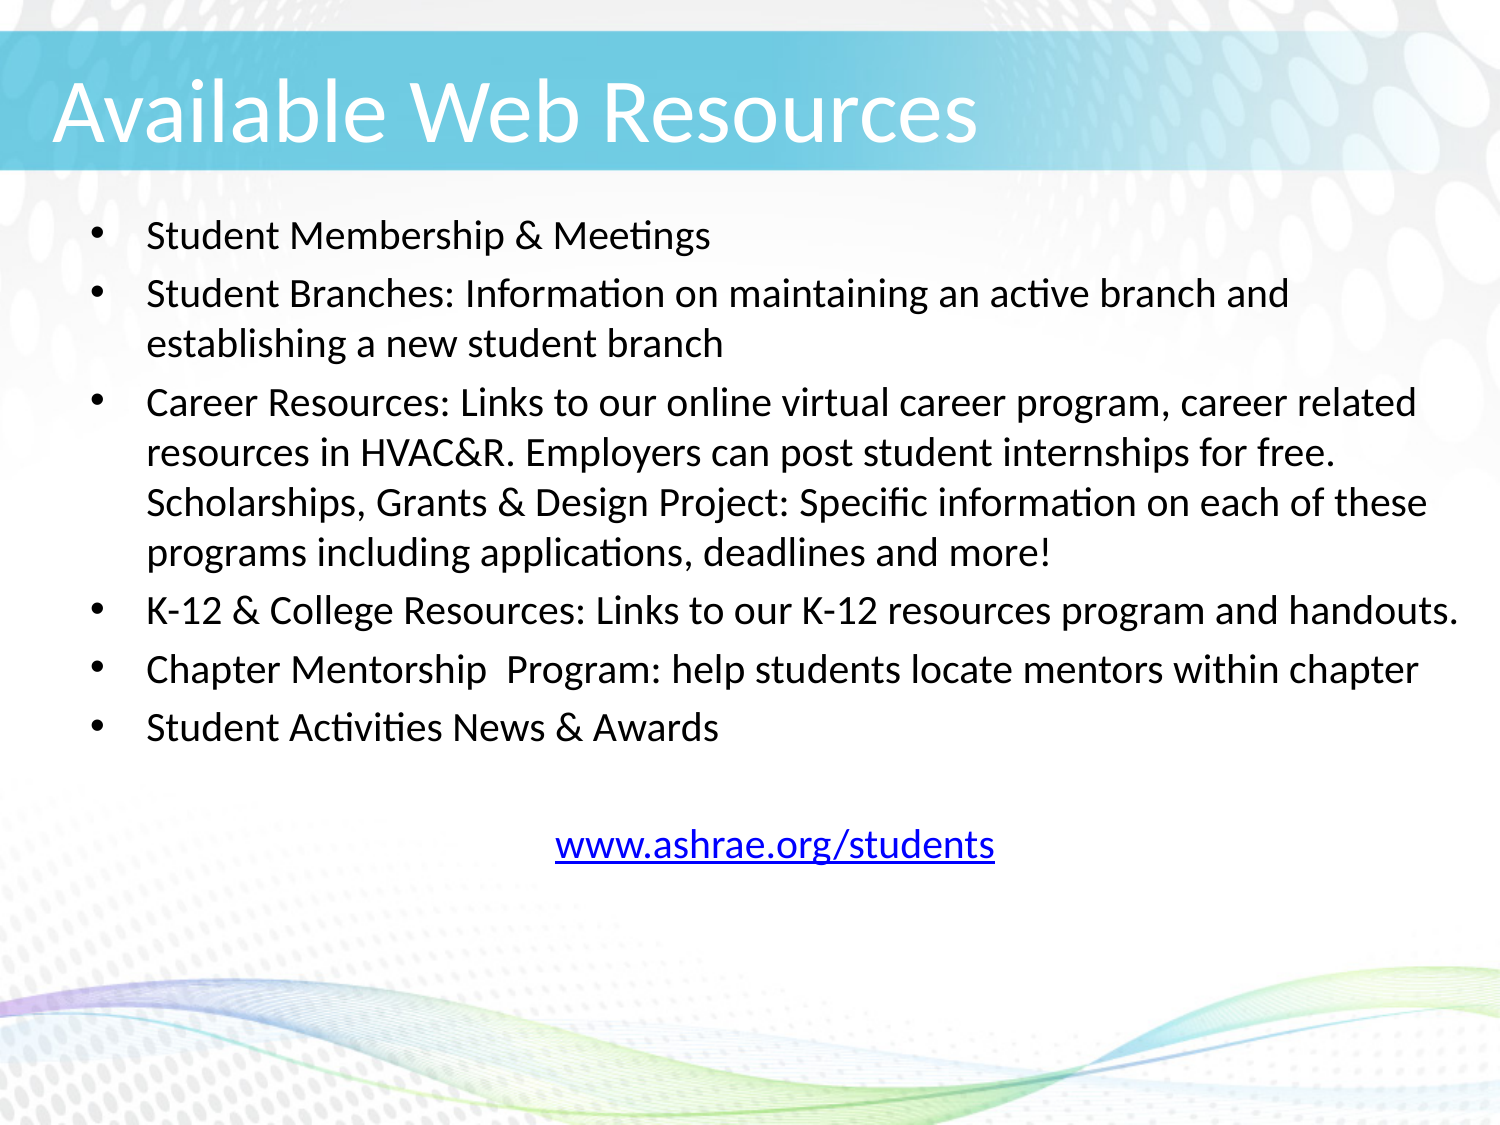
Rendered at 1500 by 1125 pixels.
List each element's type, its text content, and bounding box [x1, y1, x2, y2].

title Available Web Resources [37, 37, 1388, 175]
list Student Membership & Meetings Student Branches: Information on maintaining an active branch and establishing a new student branch Career Resources: Links to our online virtual career program, career related resources in HVAC&R. Employers can post student internships for free. Scholarships, Grants & Design Project: Specific information on each of these programs including applications, deadlines and more! K-12 & College Resources: Links to our K-12 resources program and handouts. Chapter Mentorship Program: help students locate mentors within chapter Student Activities News & Awards www.ashrae.org/students [75, 200, 1475, 1005]
picture [0, 0, 1500, 1125]
